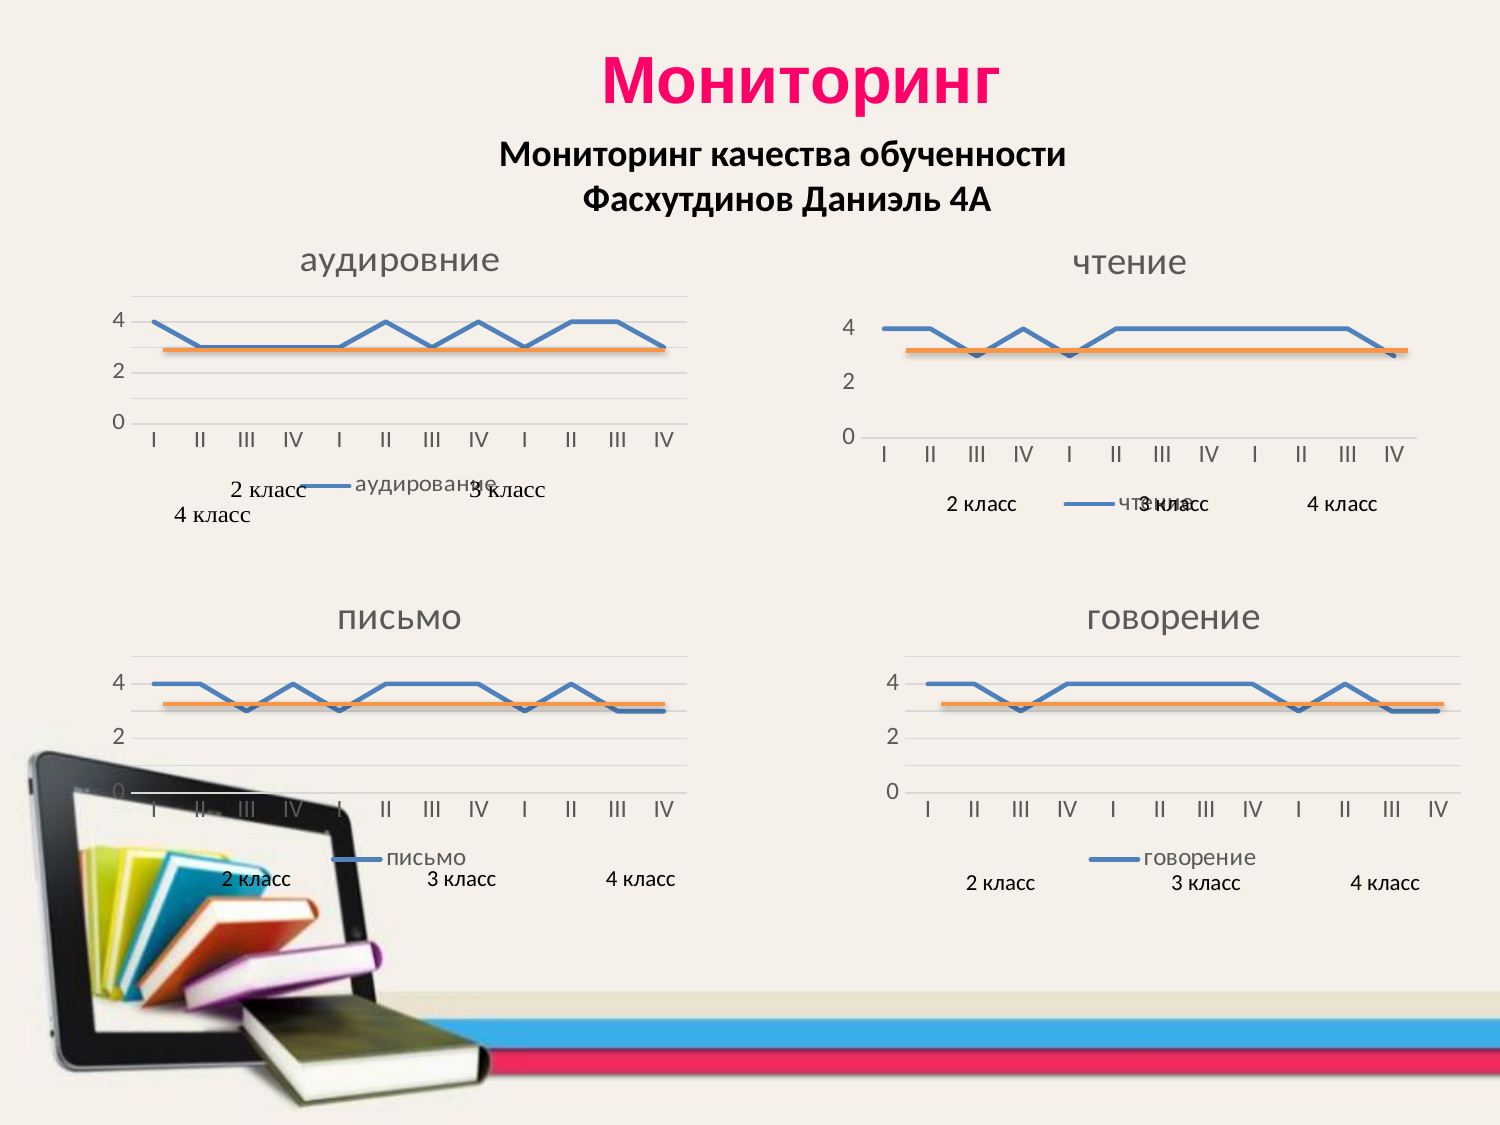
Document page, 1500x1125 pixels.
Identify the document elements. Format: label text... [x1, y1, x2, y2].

text_box Мониторинг [586, 29, 1017, 121]
chart [830, 218, 1430, 523]
chart [100, 218, 700, 523]
picture [0, 0, 1500, 1125]
text_box Мониторинг качества обученности Фасхутдинов Даниэль 4А [376, 121, 1199, 227]
text_box 2 класс 3 класс 4 класс [159, 885, 700, 892]
chart [874, 573, 1474, 879]
text_box 2 класс 3 класс 4 класс [903, 886, 1444, 896]
chart [100, 573, 700, 879]
